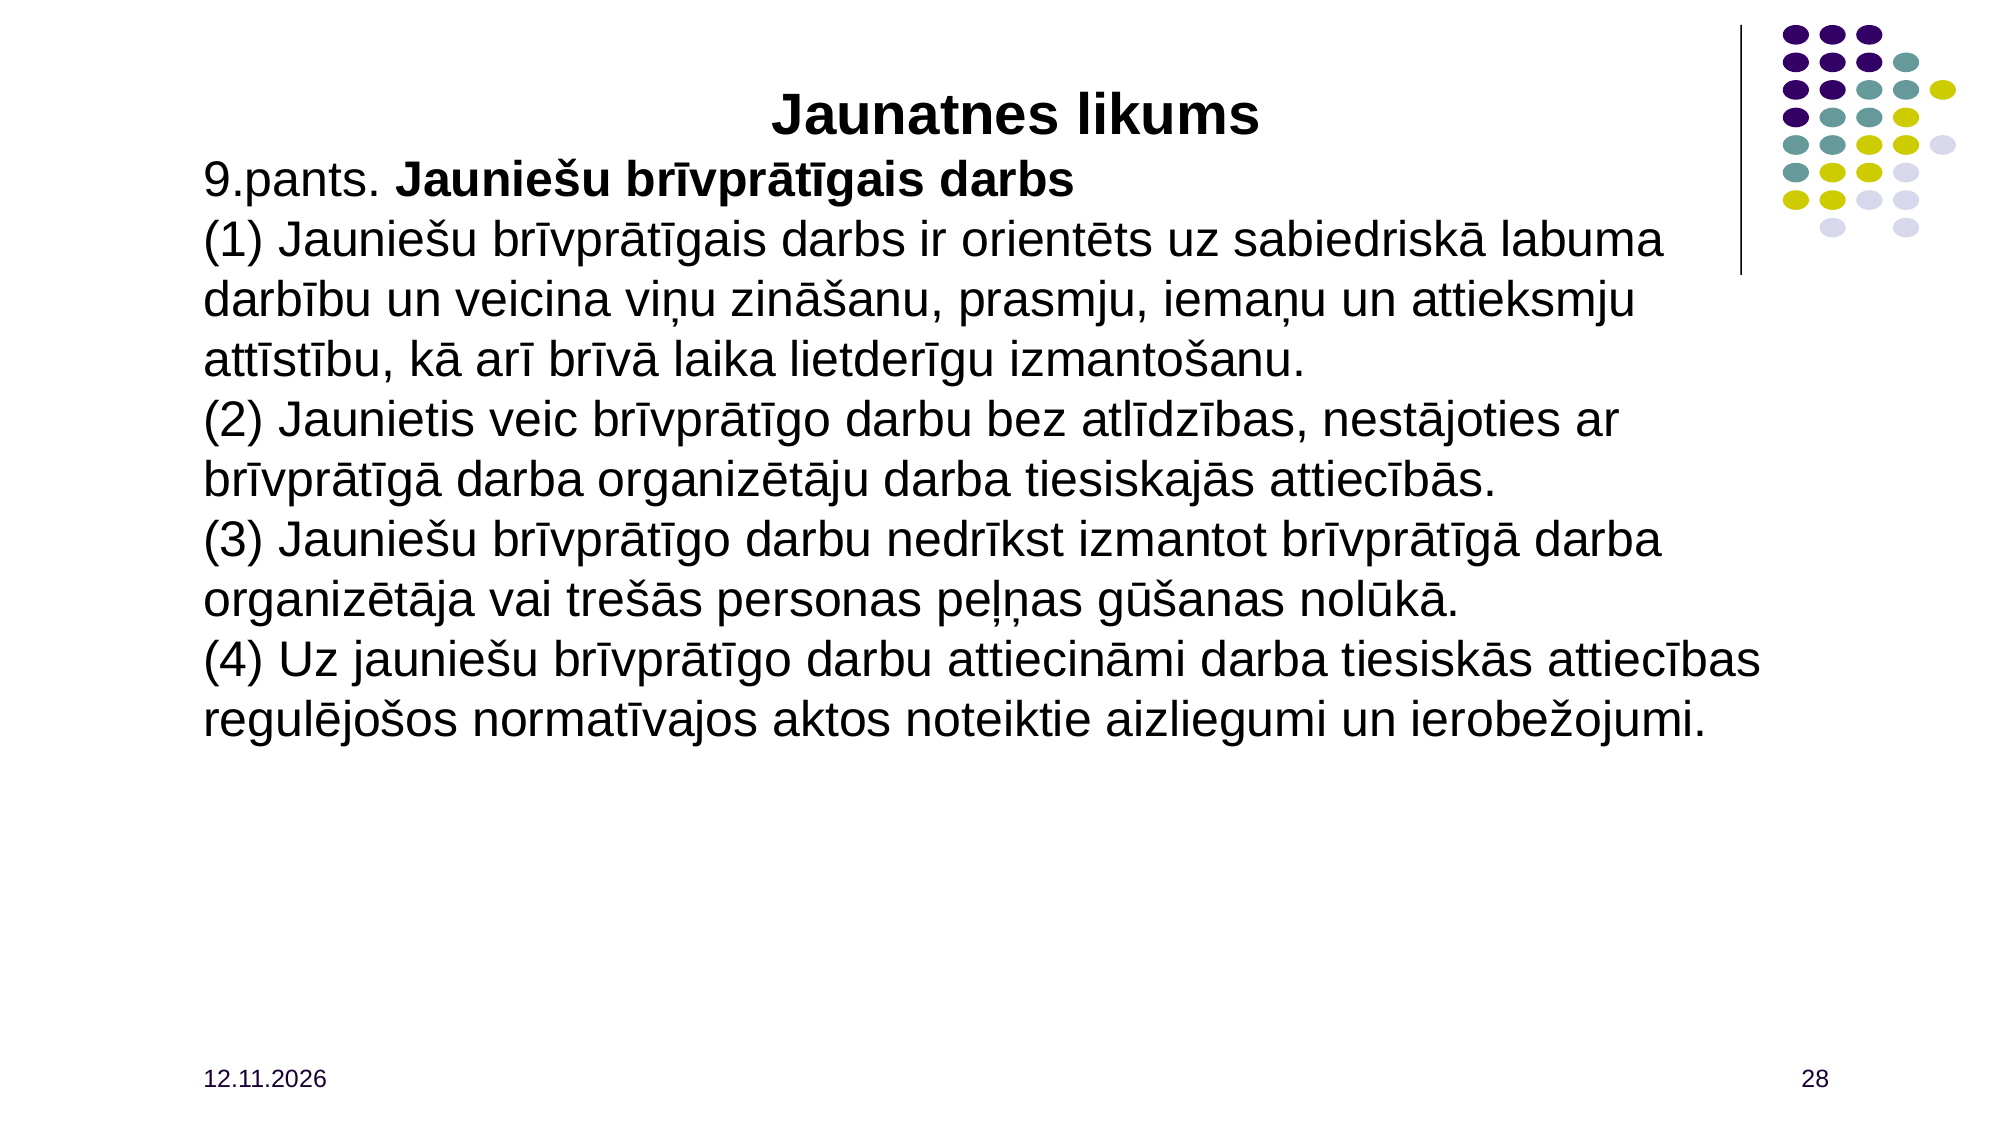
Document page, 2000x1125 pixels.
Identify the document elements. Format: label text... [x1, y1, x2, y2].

list Jaunatnes likums 9.pants. Jauniešu brīvprātīgais darbs (1) Jauniešu brīvprātīgais darbs ir orientēts uz sabiedriskā labuma darbību un veicina viņu zināšanu, prasmju, iemaņu un attieksmju attīstību, kā arī brīvā laika lietderīgu izmantošanu. (2) Jaunietis veic brīvprātīgo darbu bez atlīdzības, nestājoties ar brīvprātīgā darba organizētāju darba tiesiskajās attiecībās. (3) Jauniešu brīvprātīgo darbu nedrīkst izmantot brīvprātīgā darba organizētāja vai trešās personas peļņas gūšanas nolūkā. (4) Uz jauniešu brīvprātīgo darbu attiecināmi darba tiesiskās attiecības regulējošos normatīvajos aktos noteiktie aizliegumi un ierobežojumi. [183, 66, 1850, 1071]
slide_number 28 [1667, 1049, 1850, 1103]
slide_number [183, 1049, 634, 1103]
